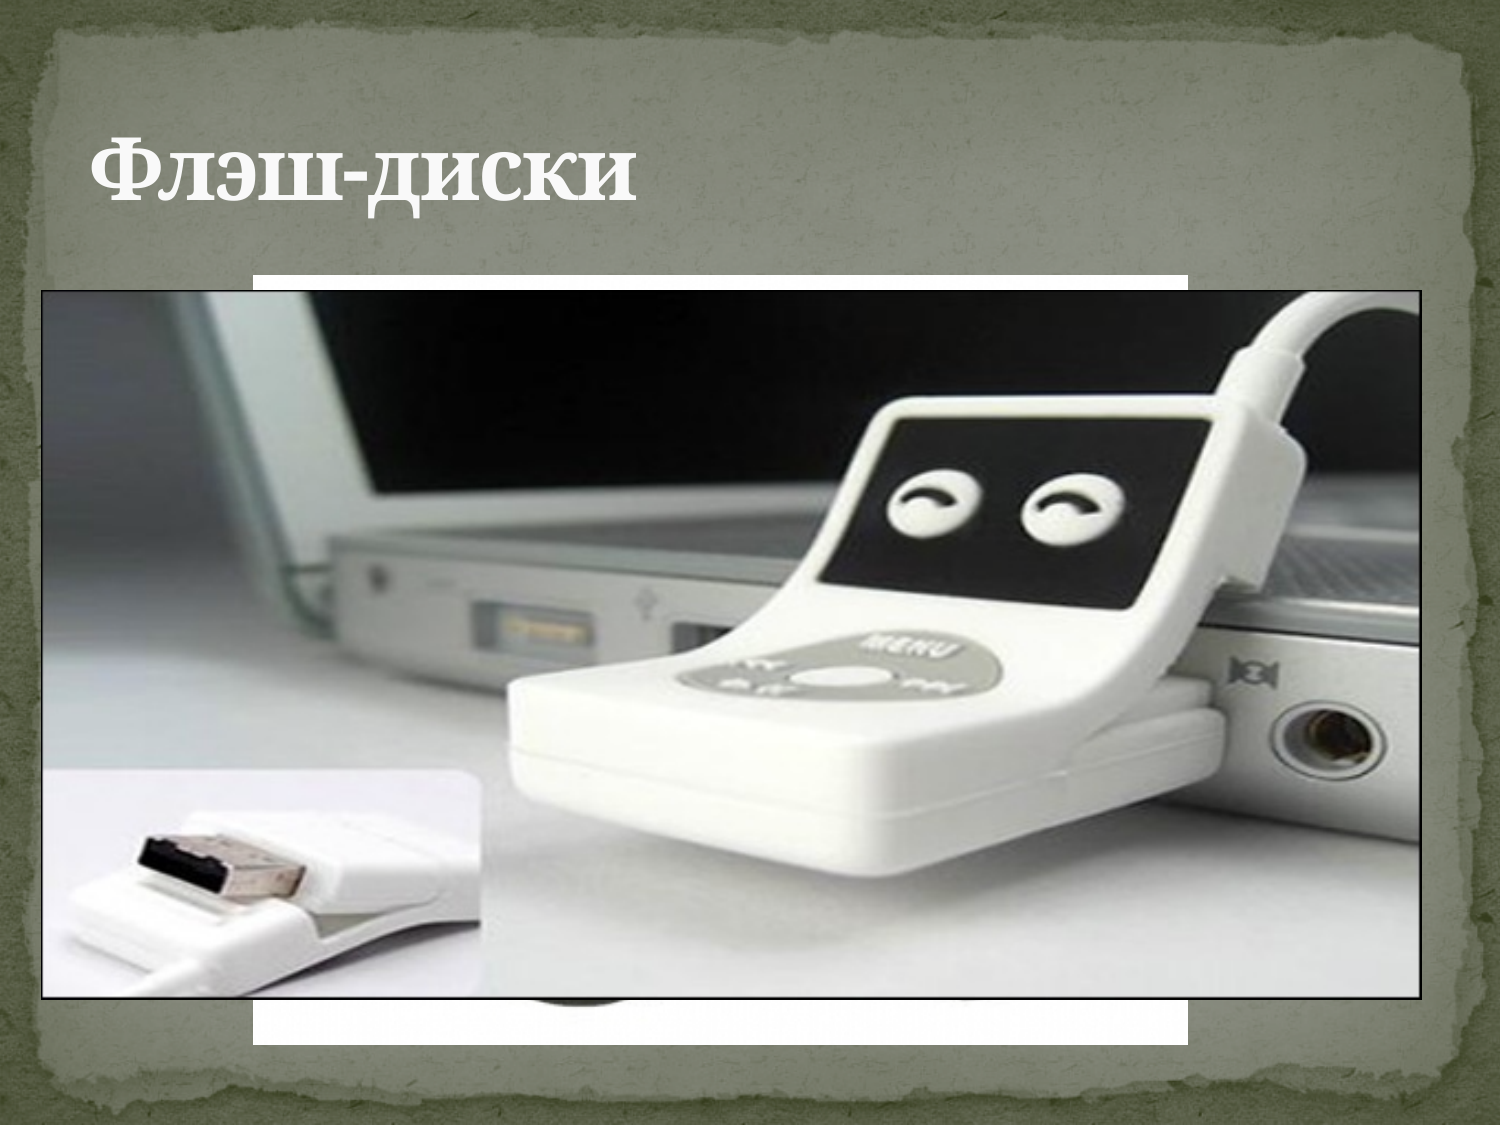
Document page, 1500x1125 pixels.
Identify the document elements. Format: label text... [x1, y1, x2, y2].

picture [41, 290, 1422, 1045]
picture [253, 275, 1188, 289]
title Флэш-диски [74, 24, 1425, 225]
